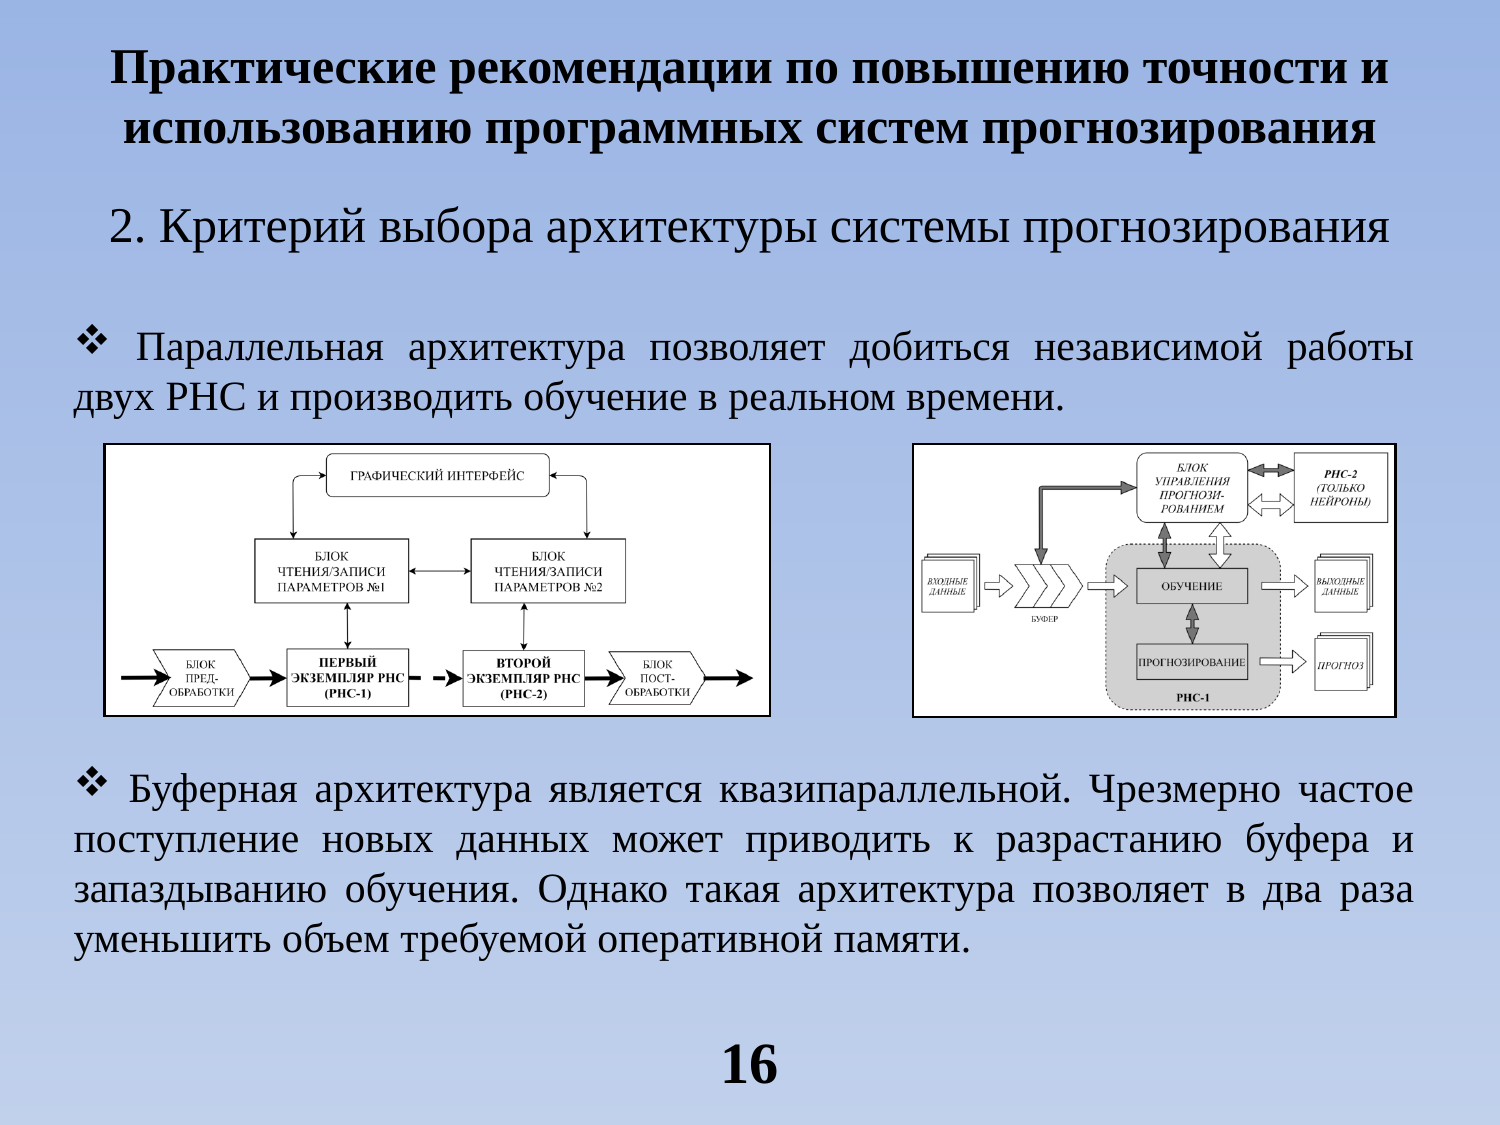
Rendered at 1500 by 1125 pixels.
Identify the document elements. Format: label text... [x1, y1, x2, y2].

text_box Буферная архитектура является квазипараллельной. Чрезмерно частое поступление новых данных может приводить к разрастанию буфера и запаздыванию обучения. Однако такая архитектура позволяет в два раза уменьшить объем требуемой оперативной памяти. [58, 749, 1430, 973]
text_box 2. Критерий выбора архитектуры системы прогнозирования [46, 163, 1453, 282]
picture [913, 445, 1395, 717]
text_box 16 [679, 996, 820, 1125]
text_box Параллельная архитектура позволяет добиться независимой работы двух РНС и производить обучение в реальном времени. [58, 281, 1430, 457]
text_box Практические рекомендации по повышению точности и использованию программных систем прогнозирования [46, 35, 1453, 153]
picture [105, 445, 770, 716]
